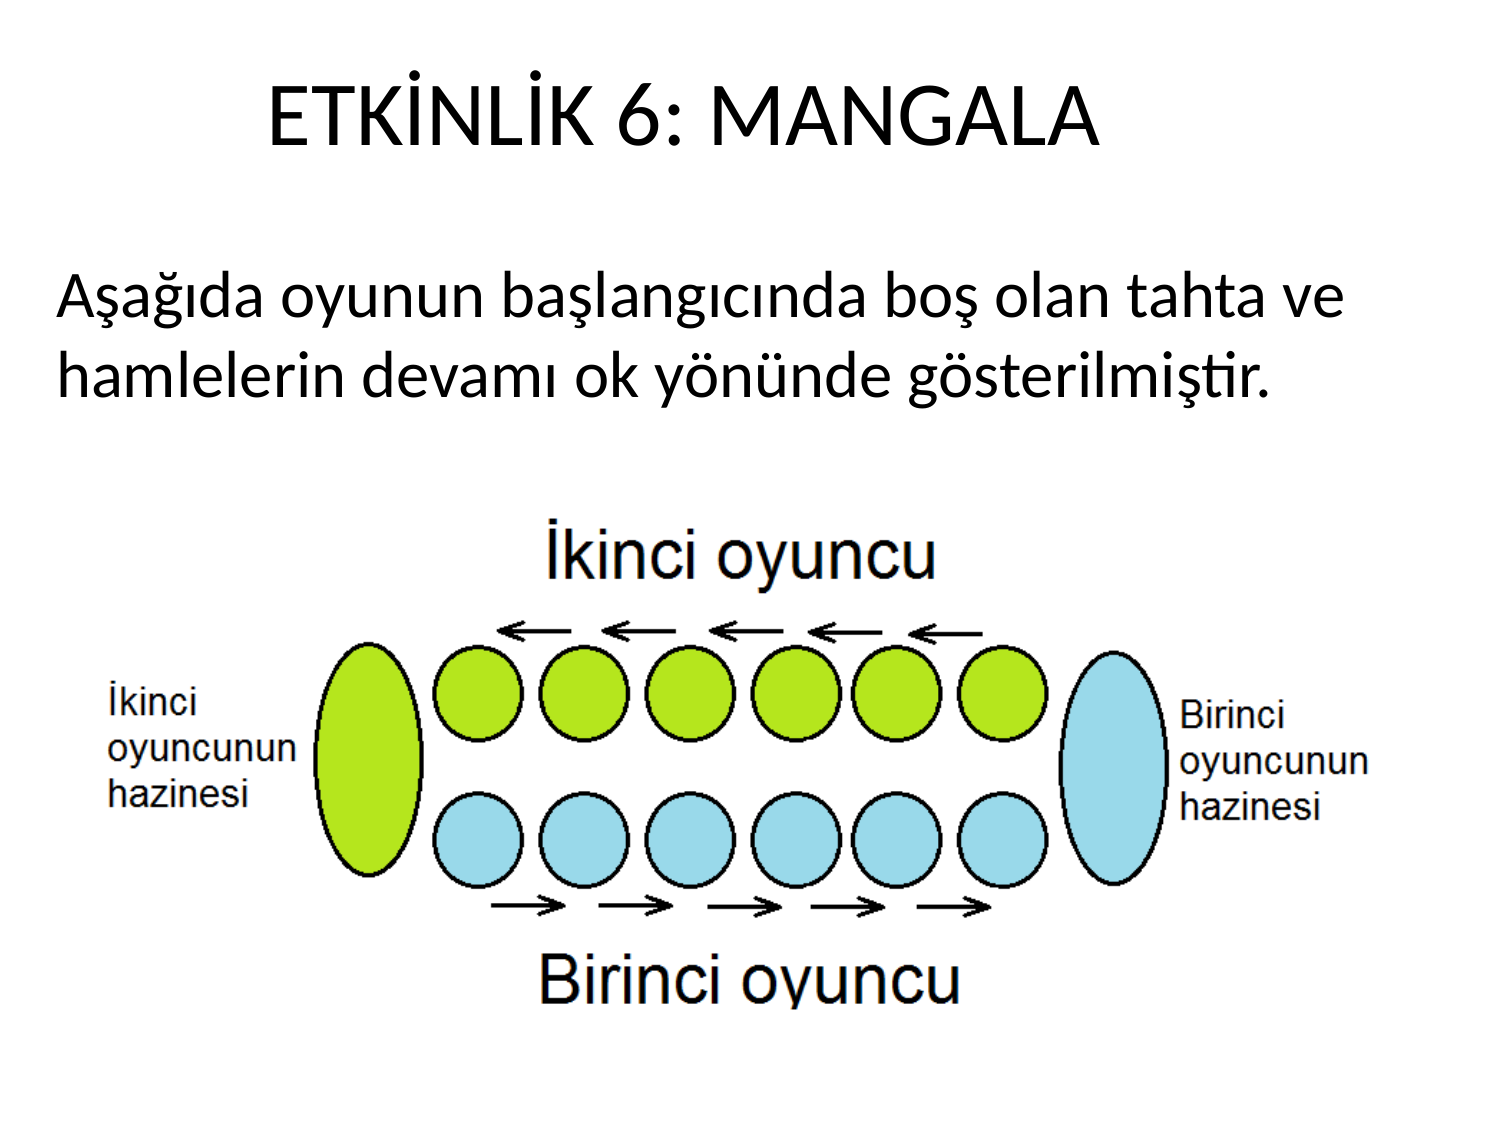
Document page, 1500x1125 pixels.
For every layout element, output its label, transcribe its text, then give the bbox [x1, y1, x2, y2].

title ETKİNLİK 6: MANGALA [75, 45, 1294, 173]
text_box Aşağıda oyunun başlangıcında boş olan tahta ve hamlelerin devamı ok yönünde gösterilmiştir. [41, 243, 1447, 579]
picture [100, 503, 1377, 1024]
